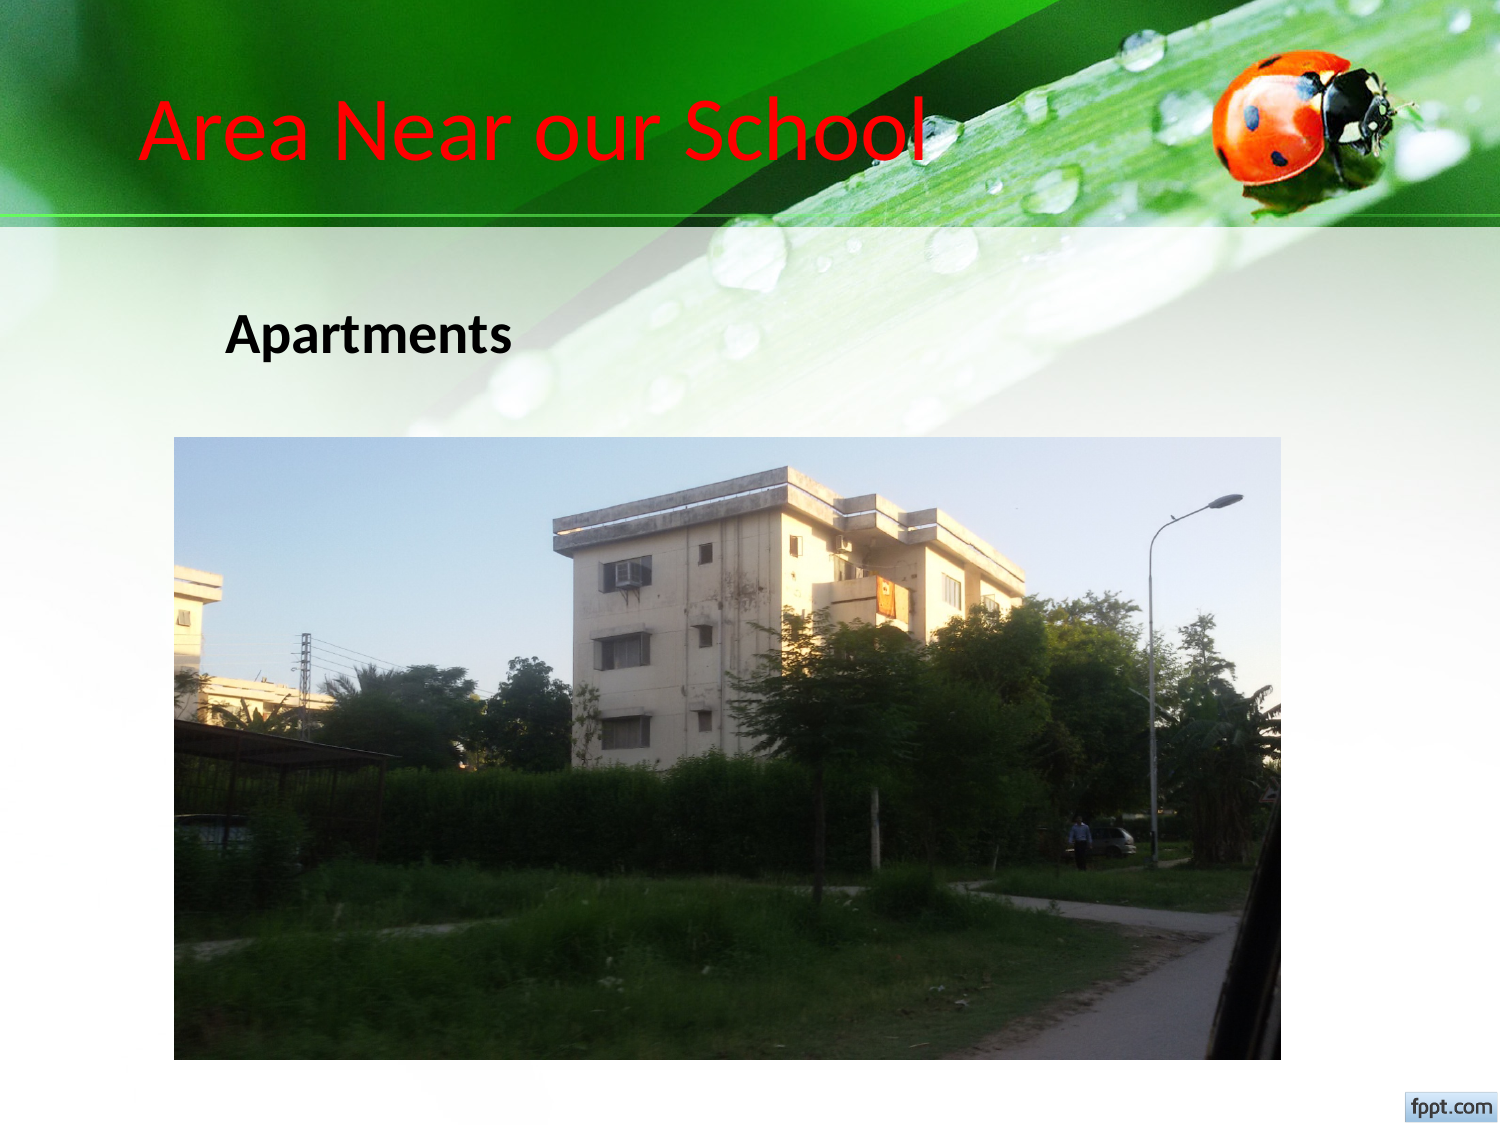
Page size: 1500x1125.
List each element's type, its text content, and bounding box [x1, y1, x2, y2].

picture [0, 0, 1500, 1125]
text_box Apartments [74, 287, 663, 393]
text_box Area Near our School [123, 61, 1402, 187]
